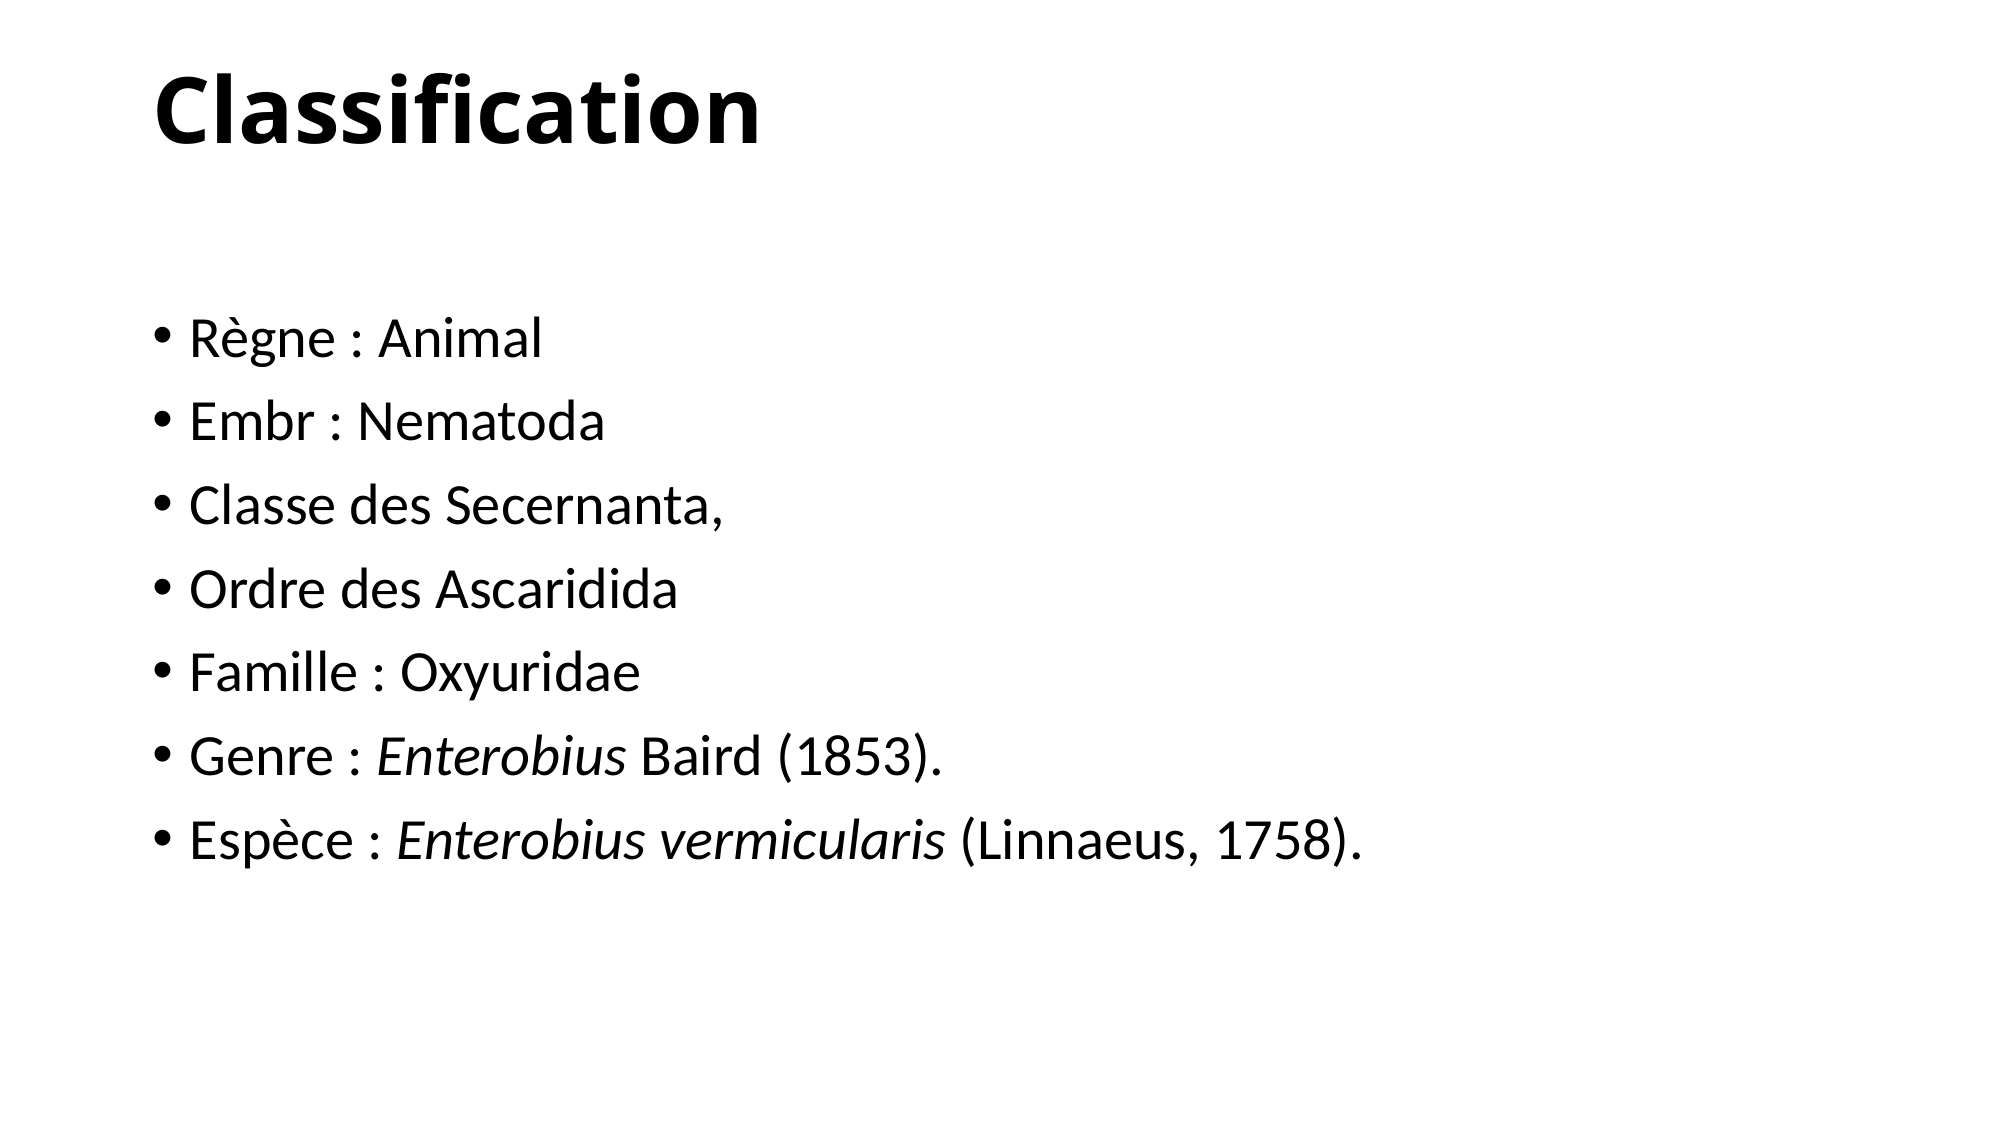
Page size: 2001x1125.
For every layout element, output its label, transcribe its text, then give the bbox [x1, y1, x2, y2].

title Classification [137, 59, 1863, 278]
list Règne : Animal Embr : Nematoda Classe des Secernanta, Ordre des Ascaridida Famille : Oxyuridae Genre : Enterobius Baird (1853). Espèce : Enterobius vermicularis (Linnaeus, 1758). [137, 299, 1863, 1014]
